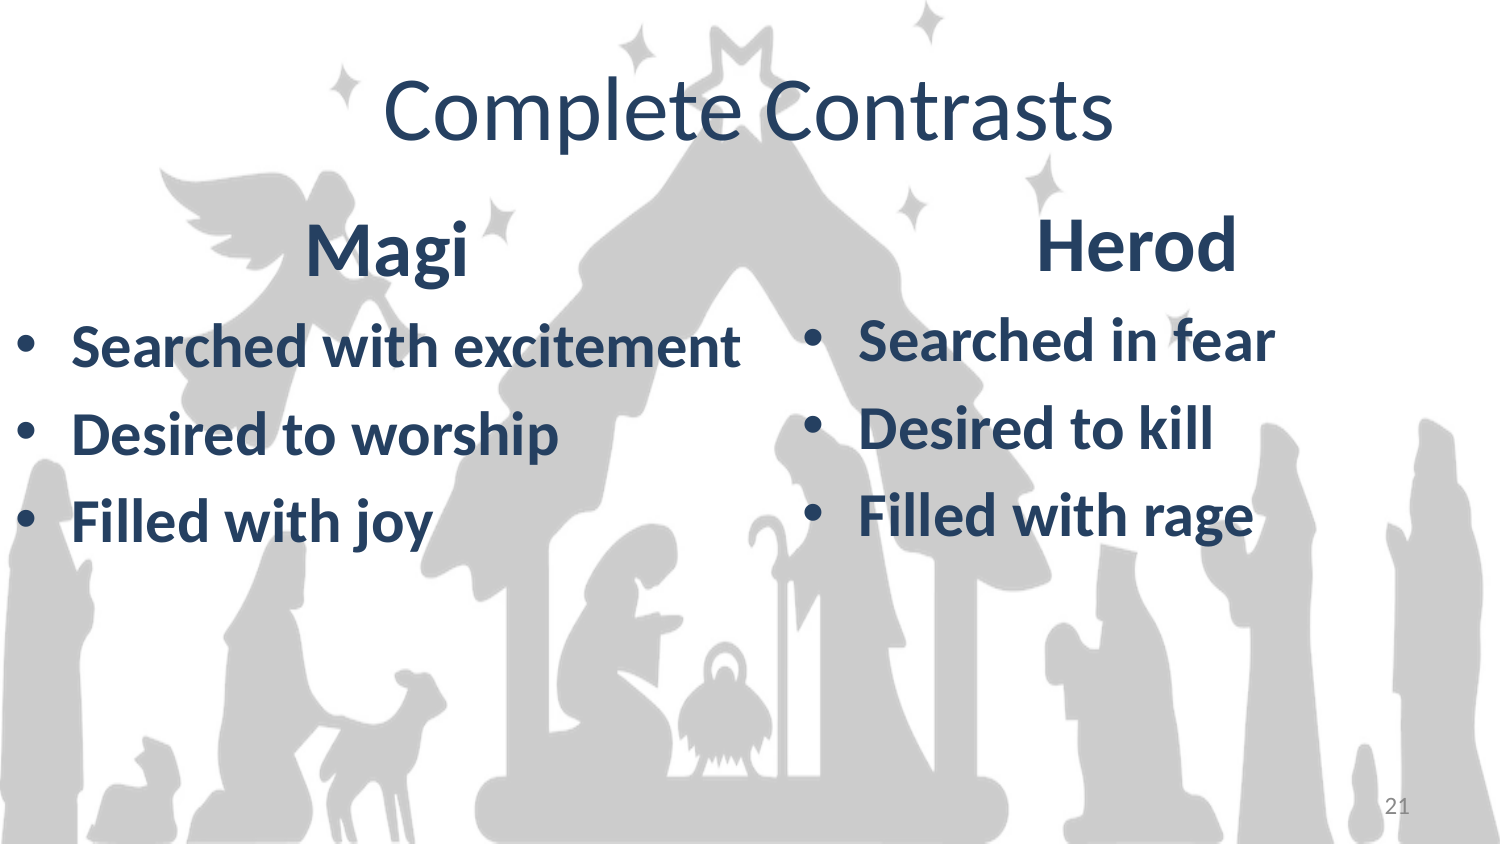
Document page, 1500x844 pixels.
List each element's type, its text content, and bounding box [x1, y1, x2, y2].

slide_number 21 [1074, 782, 1425, 828]
text_box Herod Searched in fear Desired to kill Filled with rage [787, 184, 1488, 742]
list Magi Searched with excitement Desired to worship Filled with joy [0, 190, 775, 747]
title Complete Contrasts [75, 33, 1425, 175]
